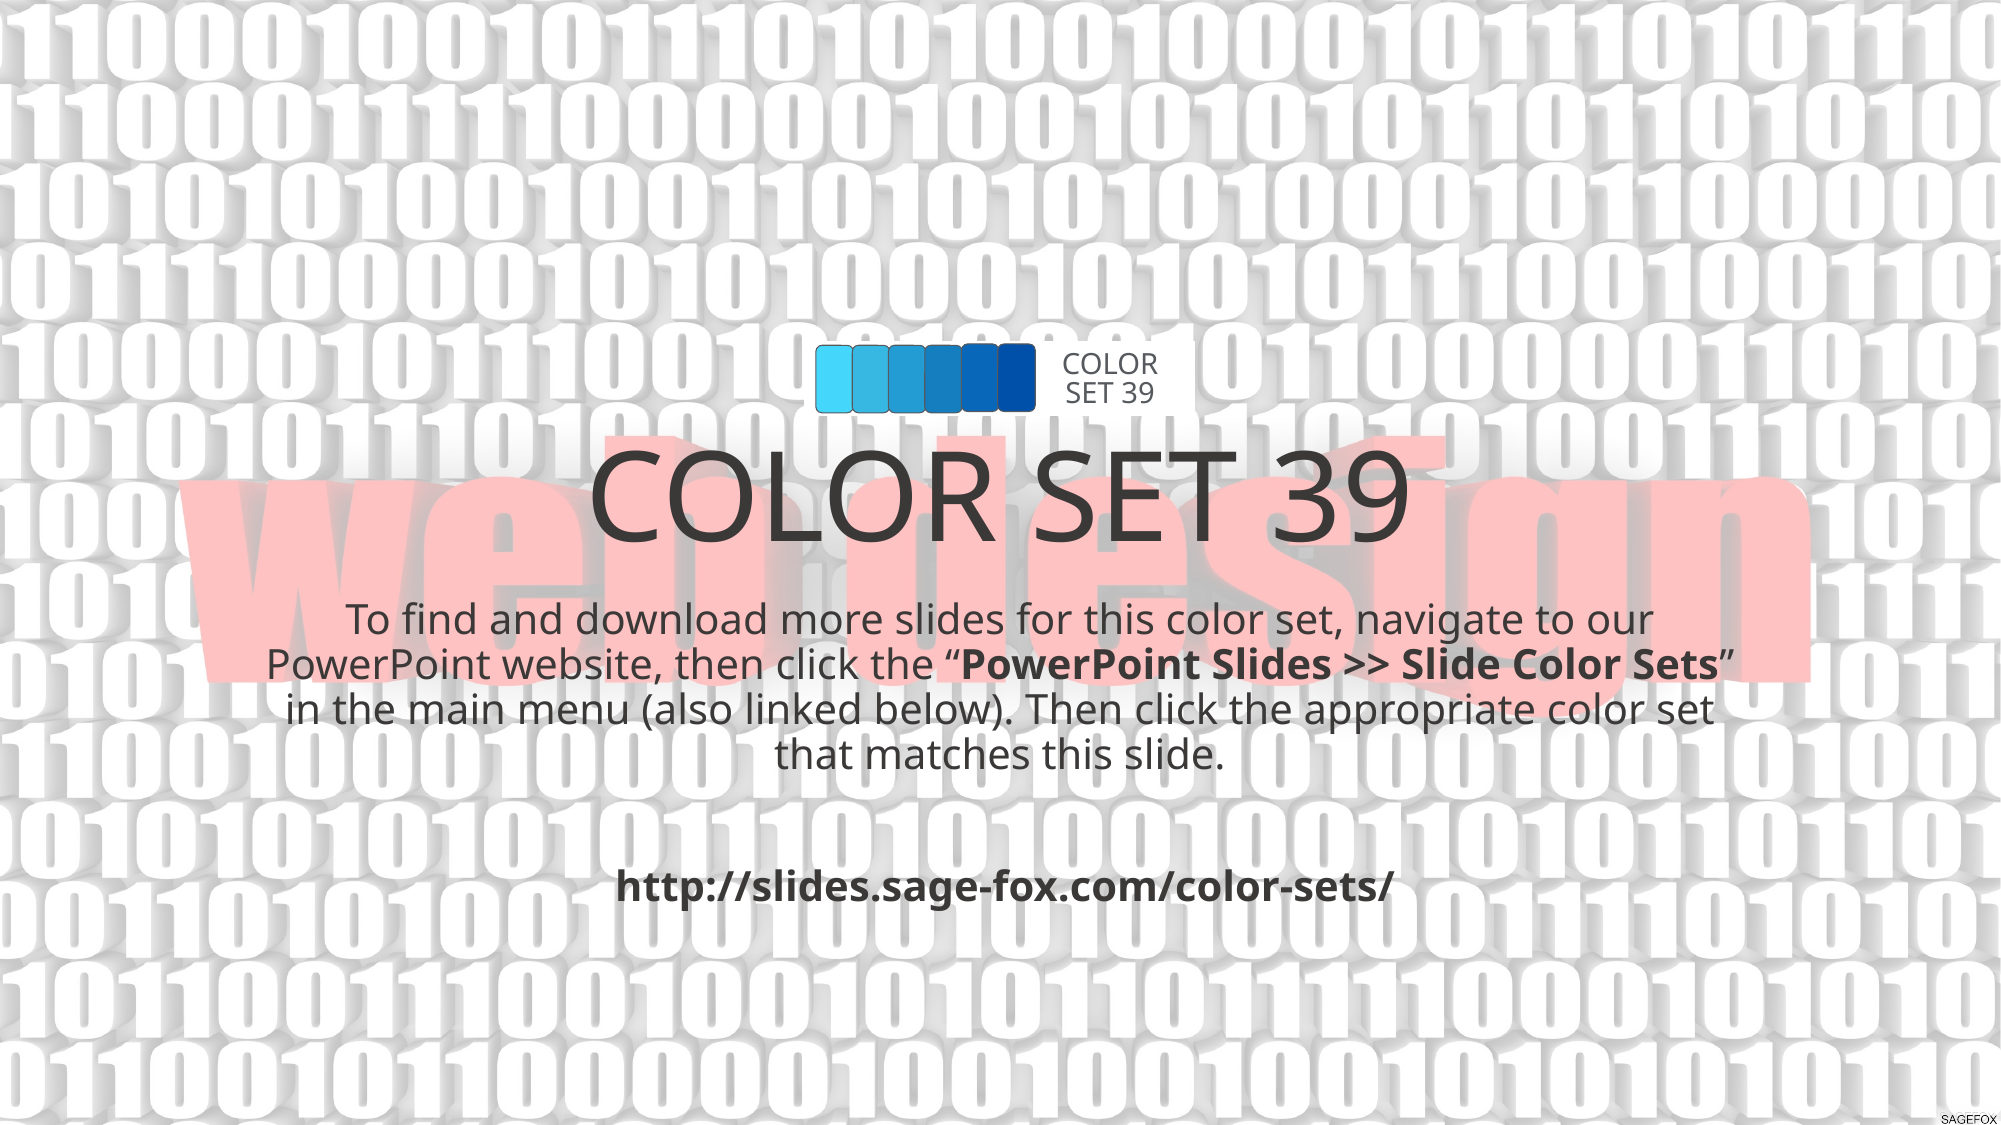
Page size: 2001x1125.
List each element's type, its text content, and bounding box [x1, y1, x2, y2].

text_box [804, 341, 1195, 418]
title COLOR SET 39 [249, 184, 1750, 576]
picture [1938, 1114, 1999, 1125]
subtitle To find and download more slides for this color set, navigate to our PowerPoint website, then click the “PowerPoint Slides >> Slide Color Sets” in the main menu (also linked below). Then click the appropriate color set that matches this slide. http://slides.sage-fox.com/color-sets/ [249, 590, 1750, 863]
